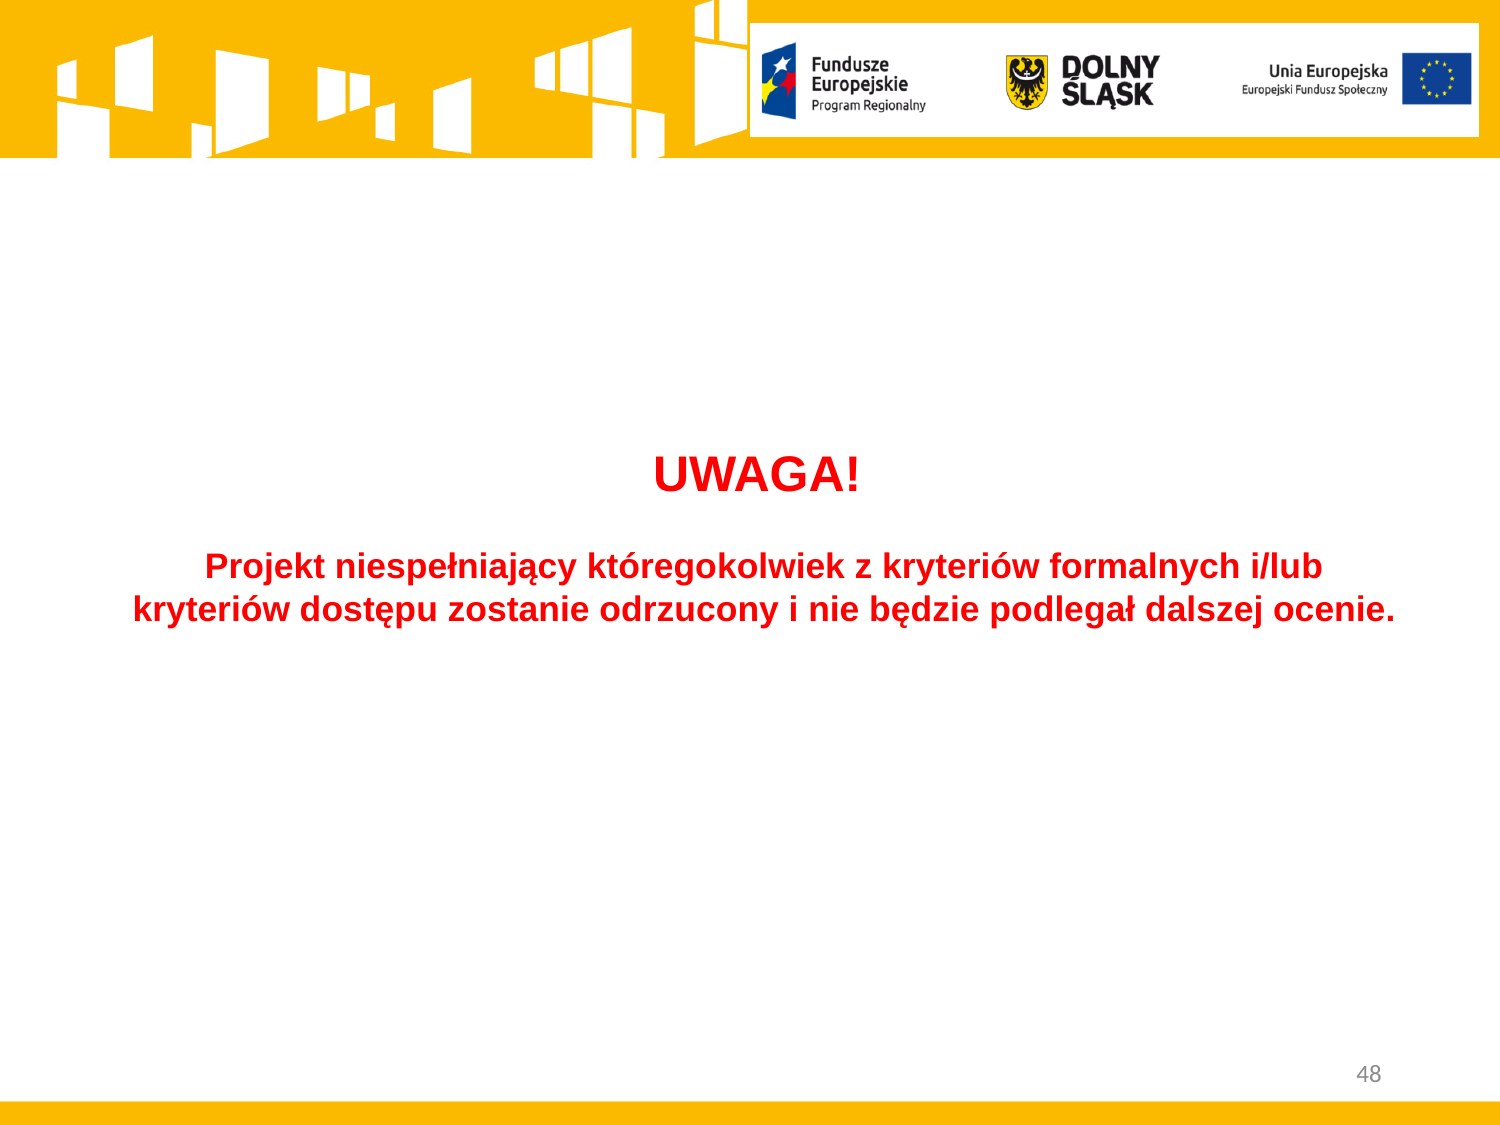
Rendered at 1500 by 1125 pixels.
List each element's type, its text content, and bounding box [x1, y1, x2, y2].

text_box UWAGA! Projekt niespełniający któregokolwiek z kryteriów formalnych i/lub kryteriów dostępu zostanie odrzucony i nie będzie podlegał dalszej ocenie. [114, 433, 1414, 636]
picture [0, 0, 1500, 1125]
slide_number 48 [1059, 1042, 1397, 1103]
